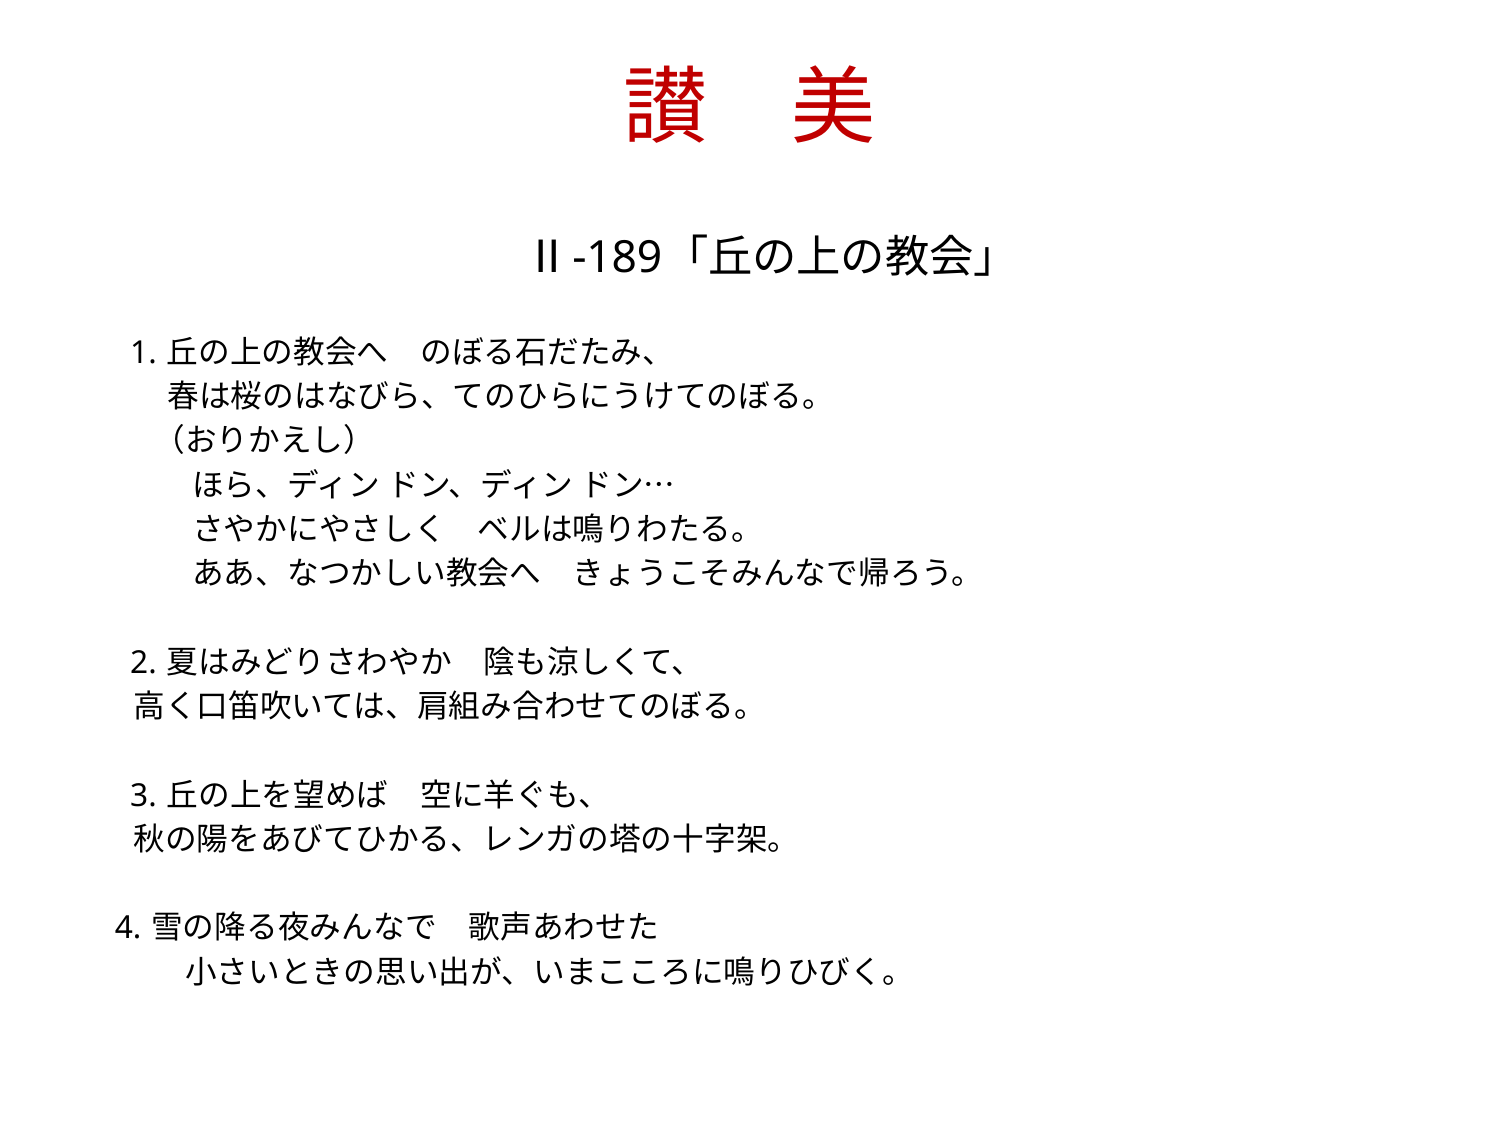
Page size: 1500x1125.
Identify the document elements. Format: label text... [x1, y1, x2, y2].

title 讃 美 [75, 45, 1425, 161]
list Ⅱ-189「丘の上の教会」 1. 丘の上の教会へ のぼる石だたみ、 春は桜のはなびら、てのひらにうけてのぼる。 （おりかえし） ほら、ディン ドン、ディン ドン… さやかにやさしく ベルは鳴りわたる。 ああ、なつかしい教会へ きょうこそみんなで帰ろう。 2. 夏はみどりさわやか 陰も涼しくて、 高く口笛吹いては、肩組み合わせてのぼる。 3. 丘の上を望めば 空に羊ぐも、 秋の陽をあびてひかる、レンガの塔の十字架。 4. 雪の降る夜みんなで 歌声あわせた 小さいときの思い出が、いまこころに鳴りひびく。 [75, 196, 1425, 1106]
